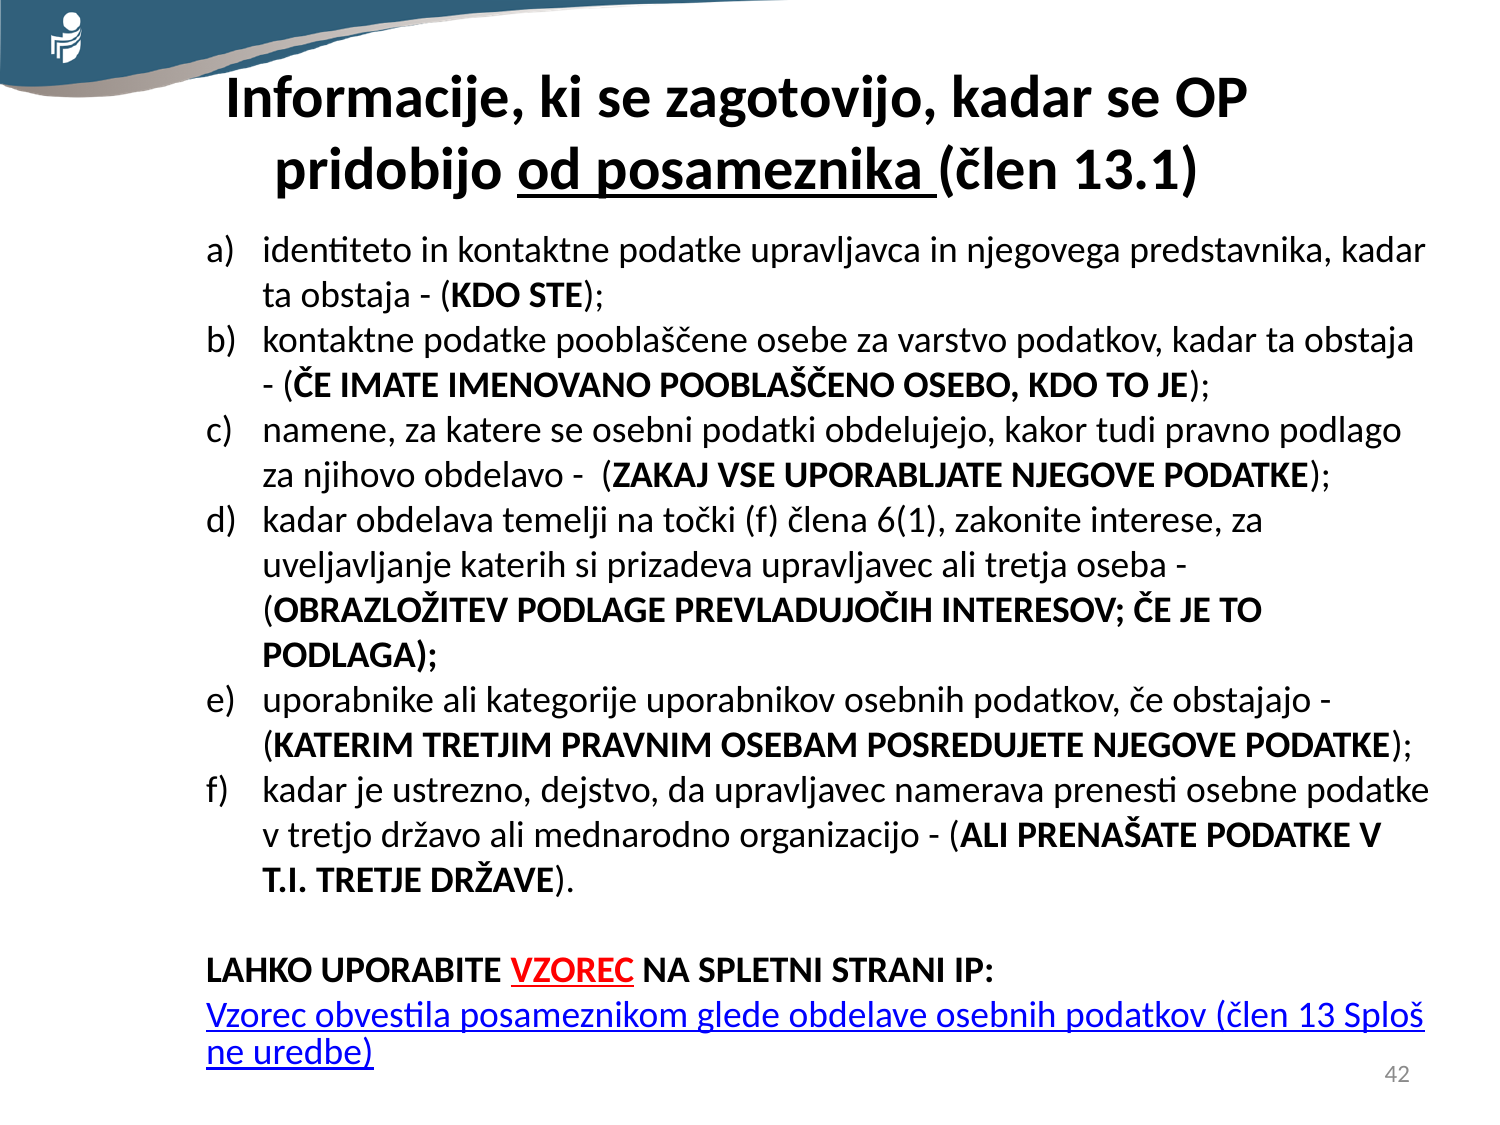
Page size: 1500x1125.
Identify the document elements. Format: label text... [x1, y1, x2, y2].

picture [0, 0, 809, 101]
slide_number 42 [1074, 1042, 1425, 1103]
text_box Informacije, ki se zagotovijo, kadar se OP pridobijo od posameznika (člen 13.1) identiteto in kontaktne podatke upravljavca in njegovega predstavnika, kadar ta obstaja - (KDO STE); kontaktne podatke pooblaščene osebe za varstvo podatkov, kadar ta obstaja - (ČE IMATE IMENOVANO POOBLAŠČENO OSEBO, KDO TO JE); namene, za katere se osebni podatki obdelujejo, kakor tudi pravno podlago za njihovo obdelavo - (ZAKAJ VSE UPORABLJATE NJEGOVE PODATKE); kadar obdelava temelji na točki (f) člena 6(1), zakonite interese, za uveljavljanje katerih si prizadeva upravljavec ali tretja oseba - (OBRAZLOŽITEV PODLAGE PREVLADUJOČIH INTERESOV; ČE JE TO PODLAGA); uporabnike ali kategorije uporabnikov osebnih podatkov, če obstajajo - (KATERIM TRETJIM PRAVNIM OSEBAM POSREDUJETE NJEGOVE PODATKE); kadar je ustrezno, dejstvo, da upravljavec namerava prenesti osebne podatke v tretjo državo ali mednarodno organizacijo - (ALI PRENAŠATE PODATKE V T.I. TRETJE DRŽAVE). LAHKO UPORABITE VZOREC NA SPLETNI STRANI IP: Vzorec obvestila posameznikom glede obdelave osebnih podatkov (člen 13 Splošne uredbe) [41, 49, 1447, 960]
